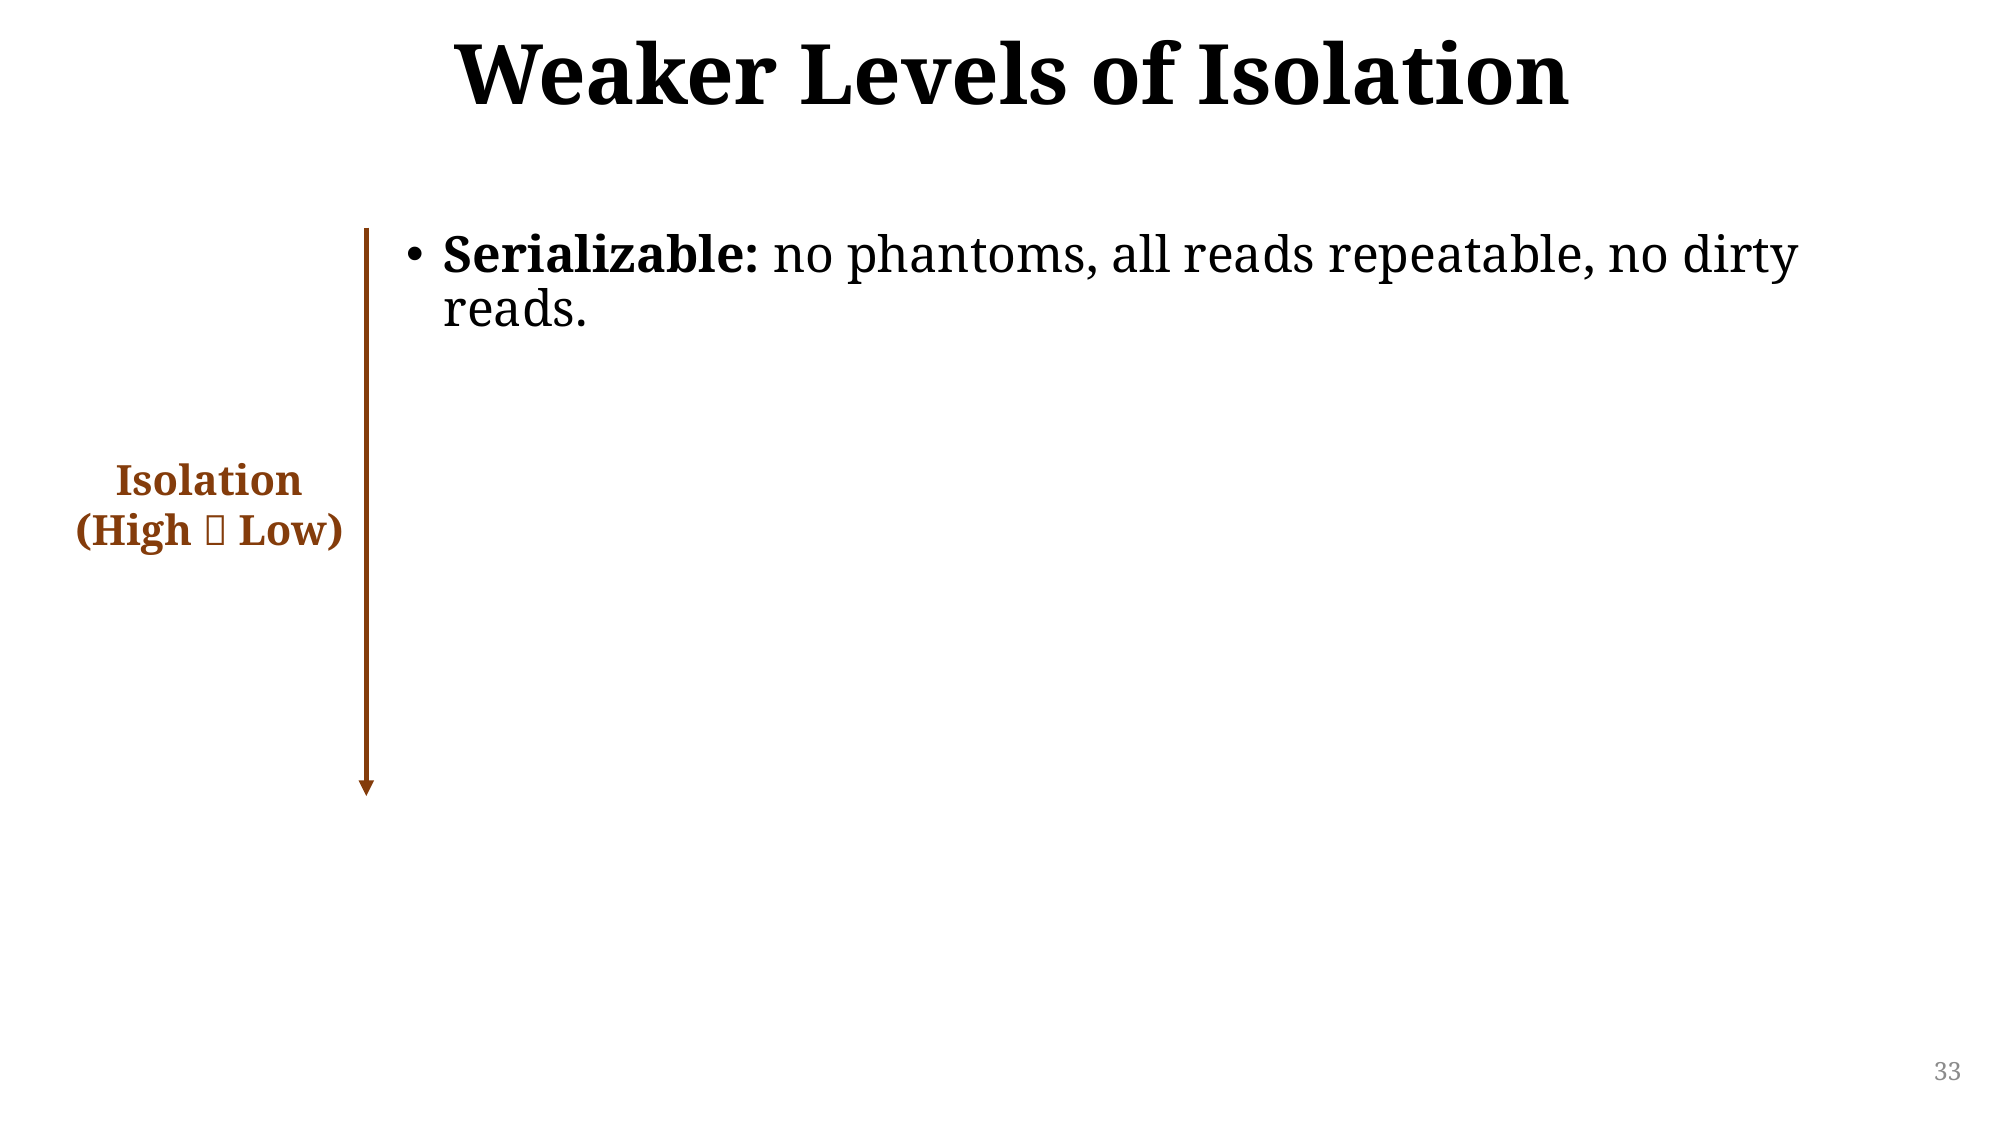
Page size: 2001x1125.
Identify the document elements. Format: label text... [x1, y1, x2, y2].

list Serializable: no phantoms, all reads repeatable, no dirty reads. [390, 221, 1942, 971]
text_box Isolation (High  Low) [49, 446, 366, 562]
slide_number 33 [1526, 1042, 1977, 1103]
title Weaker Levels of Isolation [150, 3, 1876, 152]
